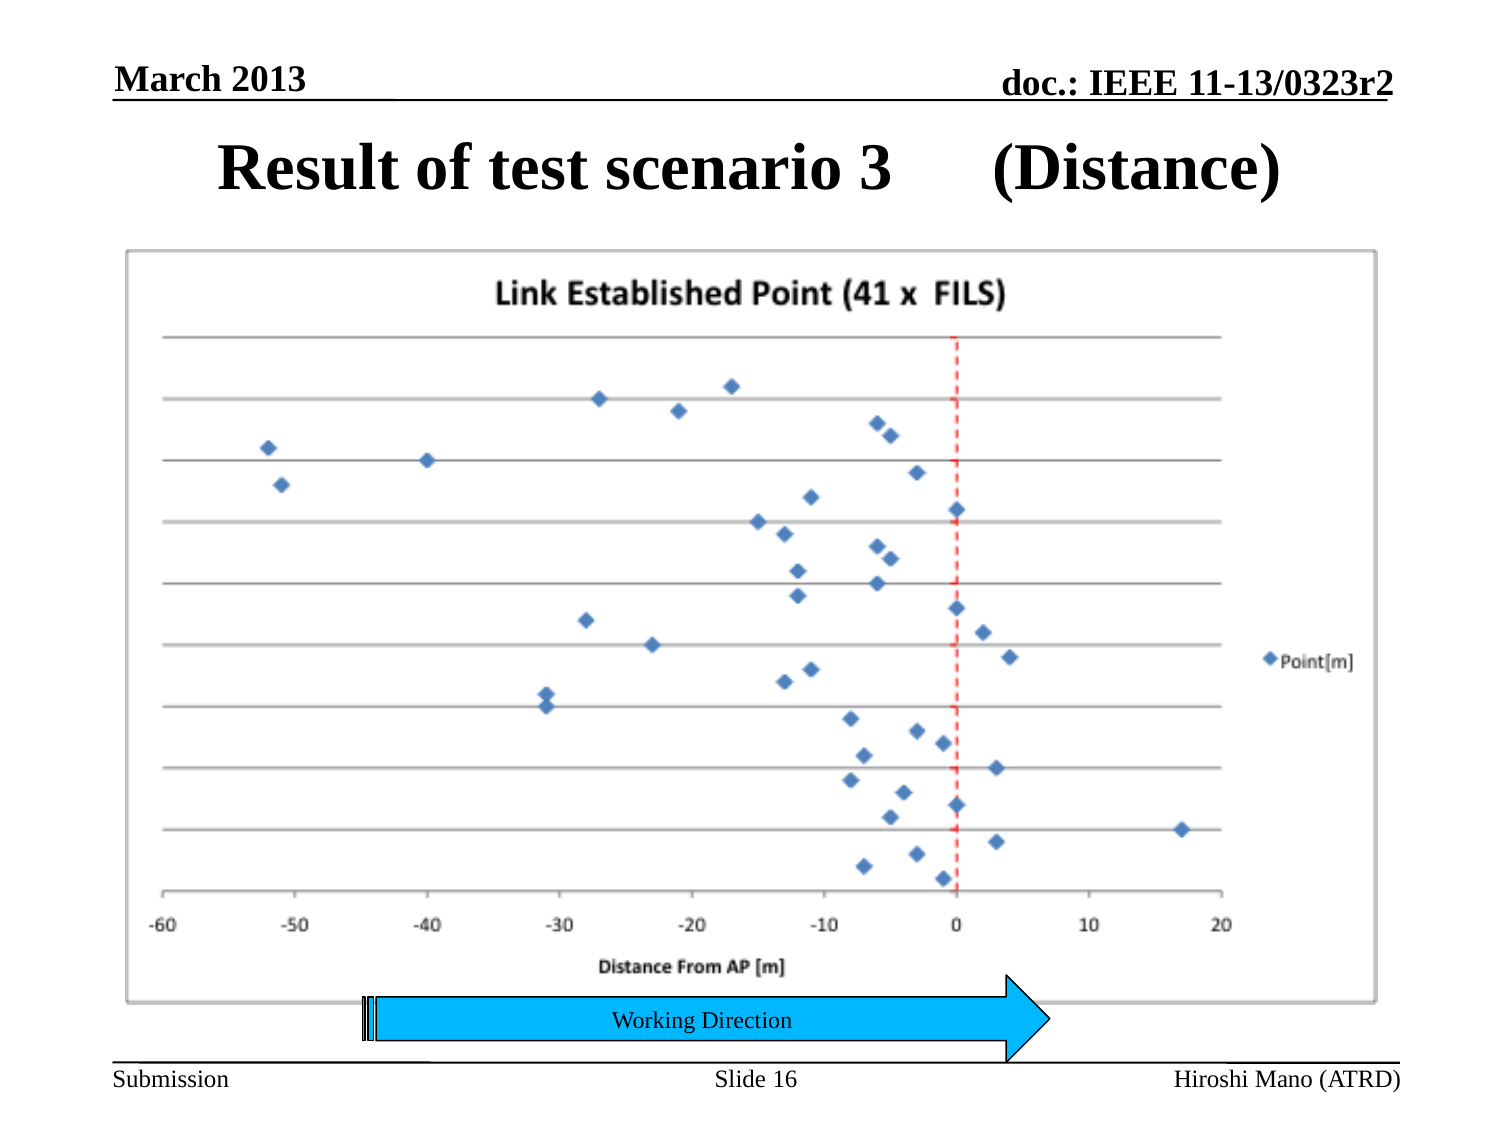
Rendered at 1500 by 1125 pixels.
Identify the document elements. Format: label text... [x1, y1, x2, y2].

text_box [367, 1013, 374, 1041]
slide_number Slide 16 [712, 1061, 800, 1123]
title Result of test scenario 3 (Distance) [112, 74, 1388, 251]
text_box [124, 249, 1378, 1005]
text_box Working Direction [376, 1013, 1050, 1063]
footer Hiroshi Mano (ATRD) [878, 1061, 1402, 1093]
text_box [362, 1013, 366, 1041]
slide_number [114, 54, 423, 100]
